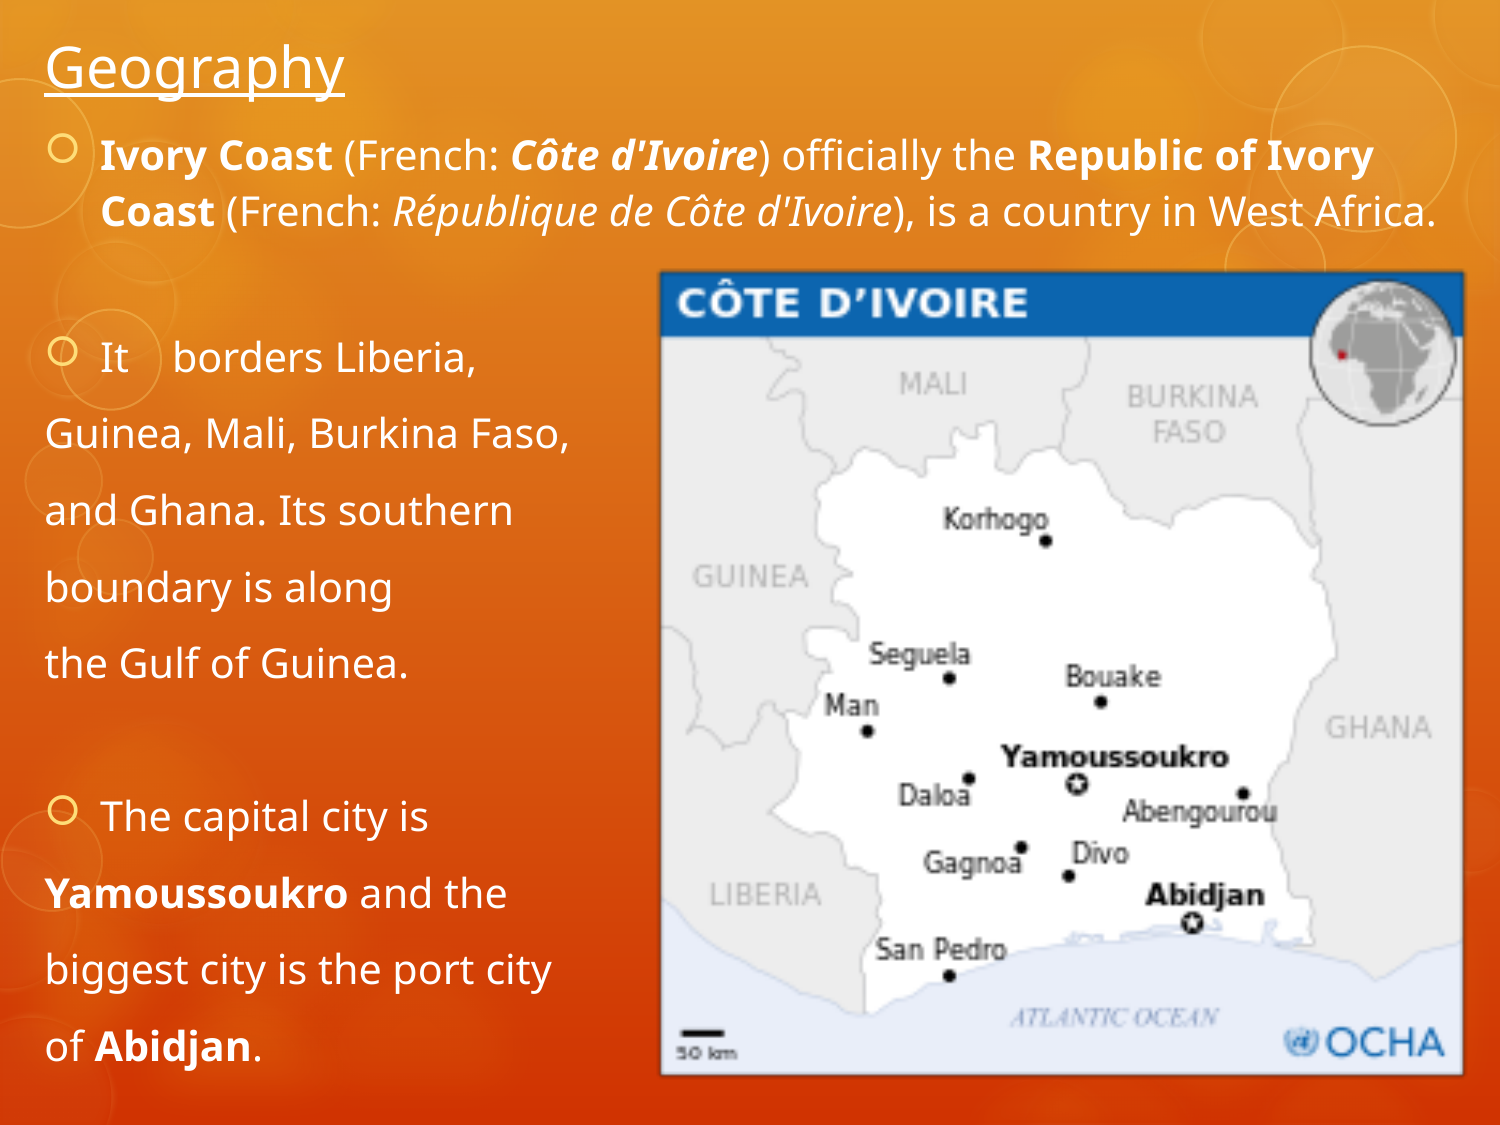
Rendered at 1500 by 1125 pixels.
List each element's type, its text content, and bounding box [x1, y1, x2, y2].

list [654, 266, 1472, 1083]
list Geography Ivory Coast (French: Côte d'Ivoire) officially the Republic of Ivory Coast (French: République de Côte d'Ivoire), is a country in West Africa. It borders Liberia, Guinea, Mali, Burkina Faso, and Ghana. Its southern boundary is along the Gulf of Guinea. The capital city is Yamoussoukro and the biggest city is the port city of Abidjan. [29, 19, 1459, 1106]
